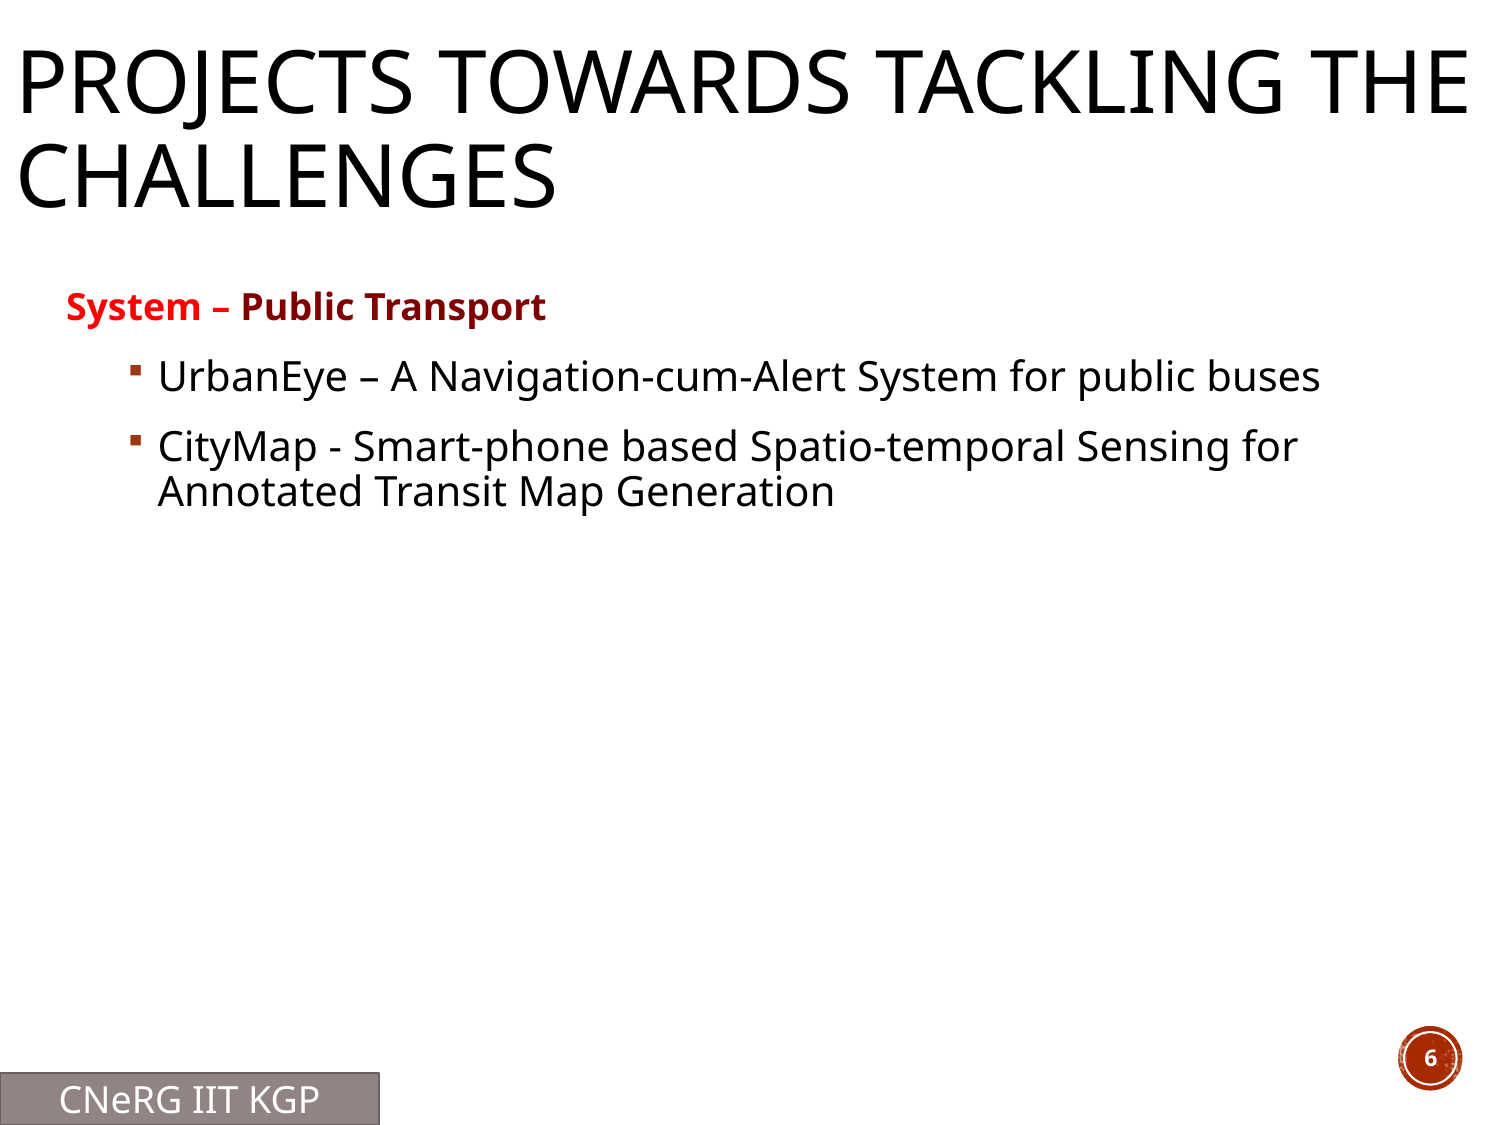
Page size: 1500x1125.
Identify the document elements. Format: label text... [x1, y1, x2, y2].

text_box System – Public Transport [51, 275, 562, 336]
title Projects towards tackling the challenges [0, 0, 1500, 264]
slide_number 6 [1391, 1028, 1471, 1089]
list UrbanEye – A Navigation-cum-Alert System for public buses CityMap - Smart-phone based Spatio-temporal Sensing for Annotated Transit Map Generation [112, 348, 1388, 1013]
